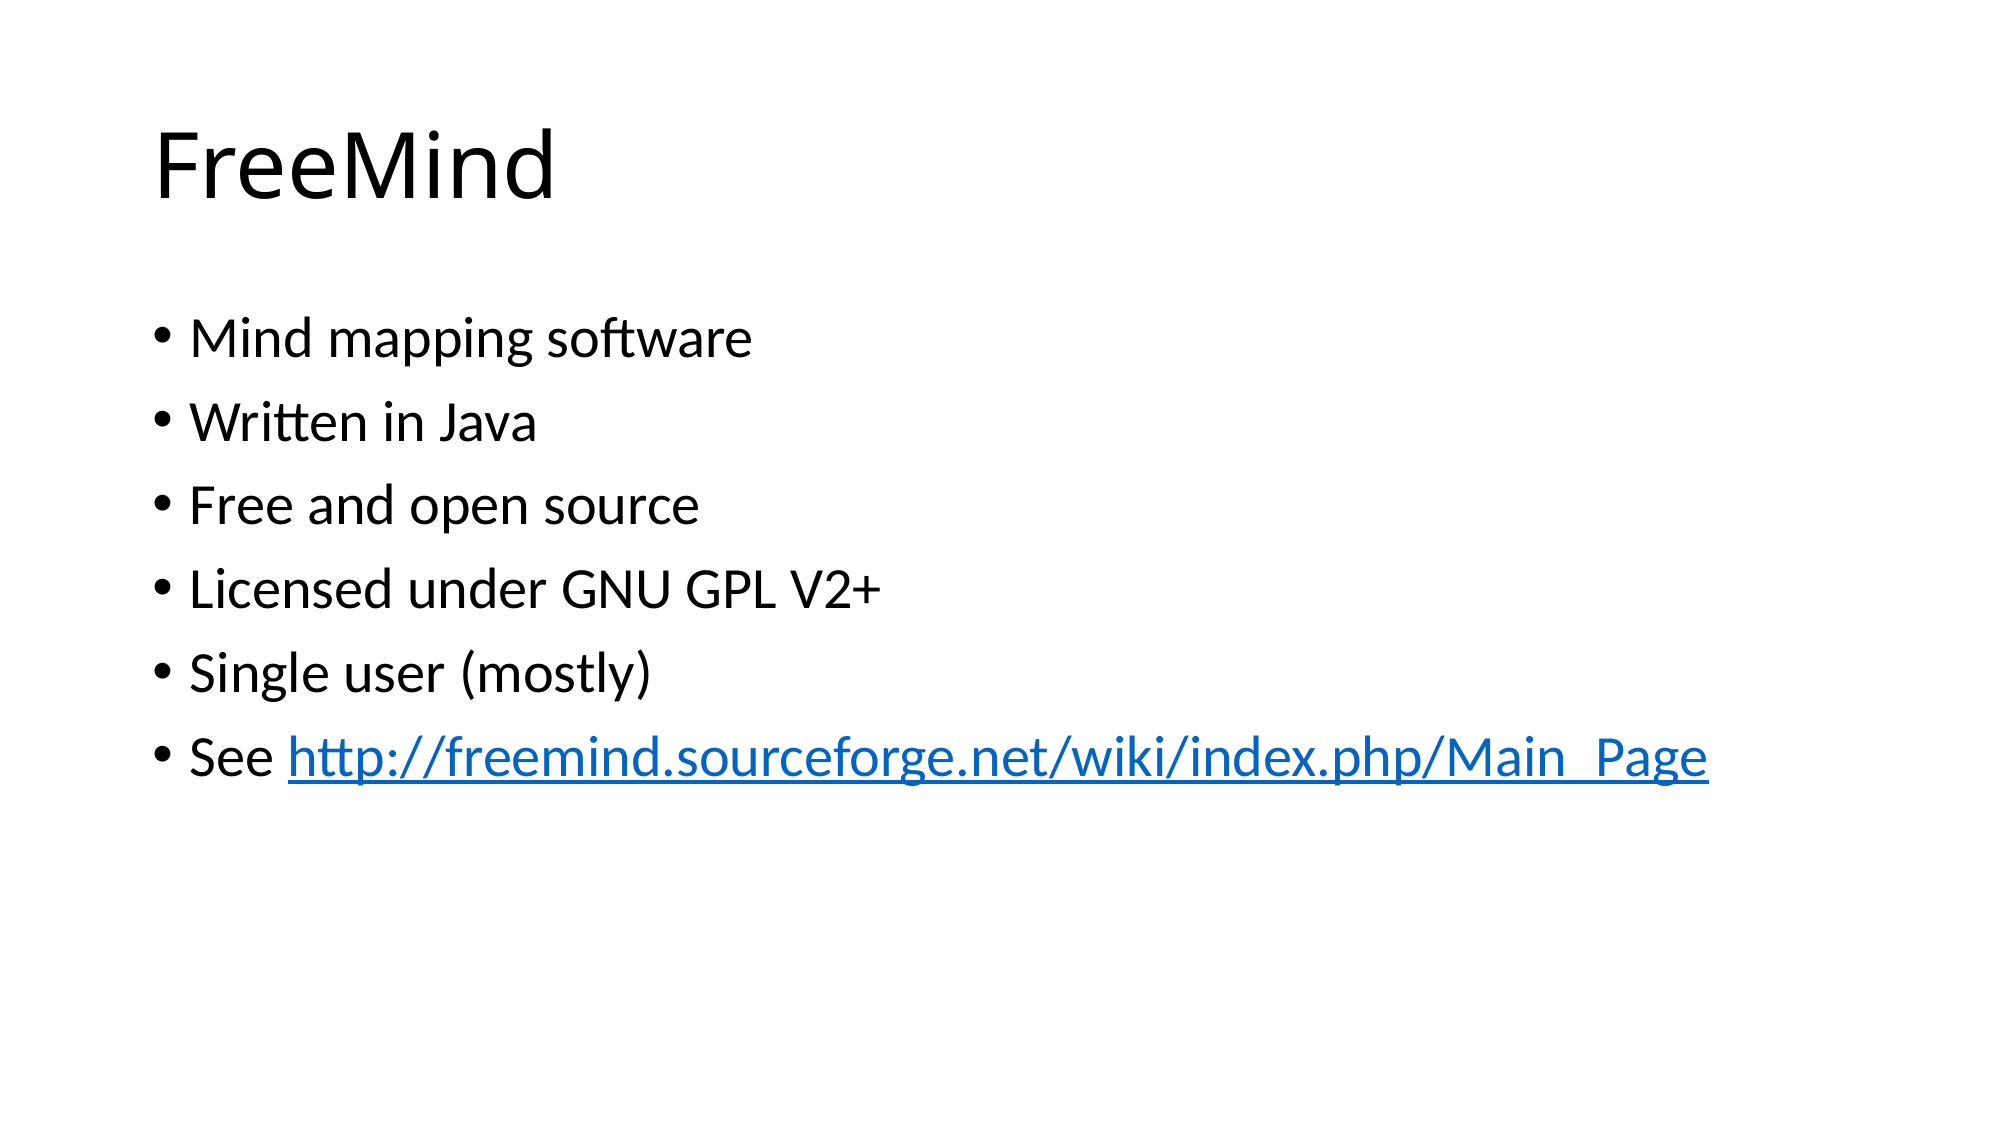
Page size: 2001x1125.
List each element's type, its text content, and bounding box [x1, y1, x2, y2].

list Mind mapping software Written in Java Free and open source Licensed under GNU GPL V2+ Single user (mostly) See http://freemind.sourceforge.net/wiki/index.php/Main_Page [137, 299, 1863, 1014]
title FreeMind [137, 59, 1863, 278]
